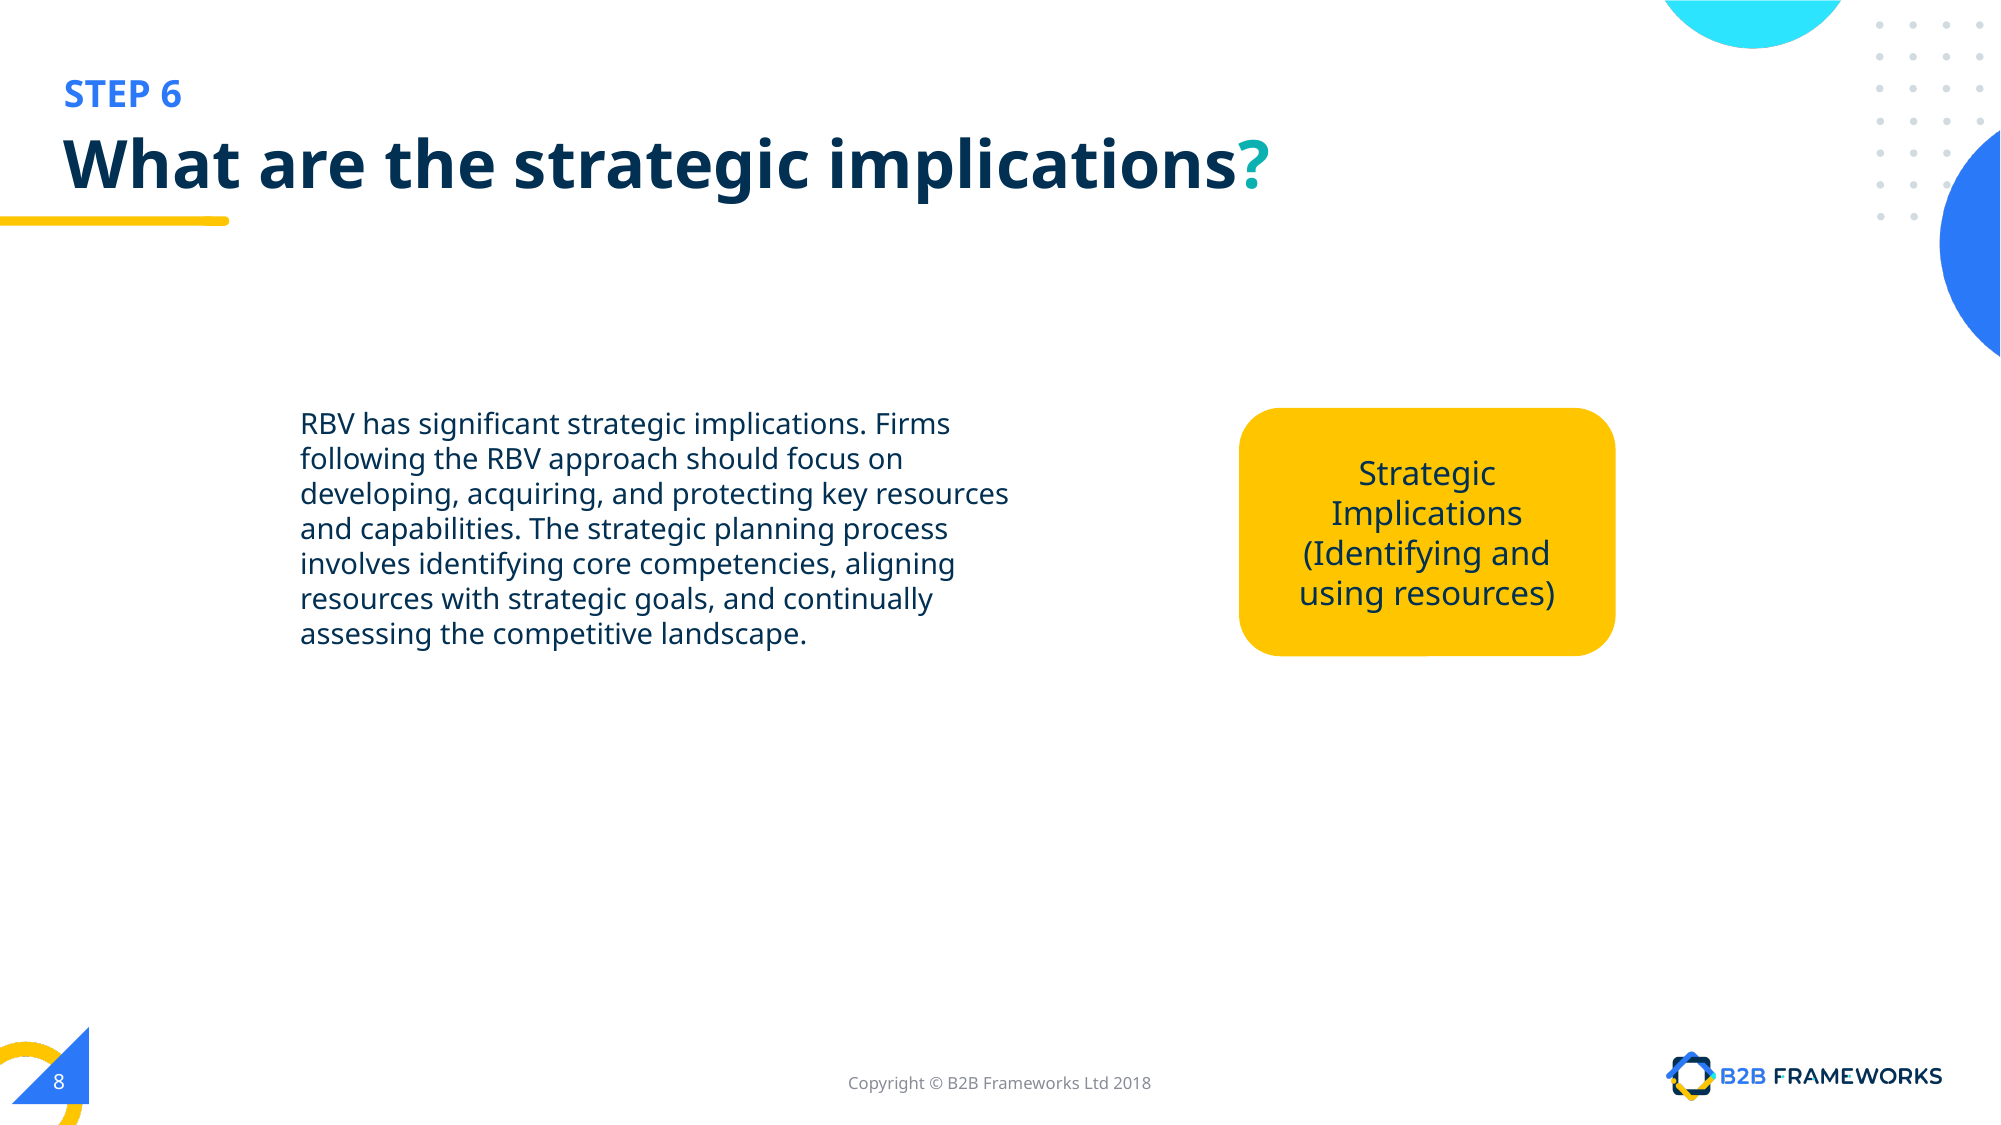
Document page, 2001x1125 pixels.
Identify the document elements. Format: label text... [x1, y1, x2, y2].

picture [0, 1041, 84, 1125]
text_box Strategic Implications (Identifying and using resources) [1239, 407, 1616, 657]
picture [1655, 1040, 1952, 1111]
picture [1658, 1, 1851, 54]
picture [1932, 118, 2001, 372]
slide_number ‹#› [38, 1052, 488, 1113]
footer Copyright © B2B Frameworks Ltd 2018 [662, 1052, 1338, 1113]
title What are the strategic implications? [49, 123, 1449, 207]
text_box RBV has significant strategic implications. Firms following the RBV approach should focus on developing, acquiring, and protecting key resources and capabilities. The strategic planning process involves identifying core competencies, aligning resources with strategic goals, and continually assessing the competitive landscape. [285, 398, 1040, 658]
